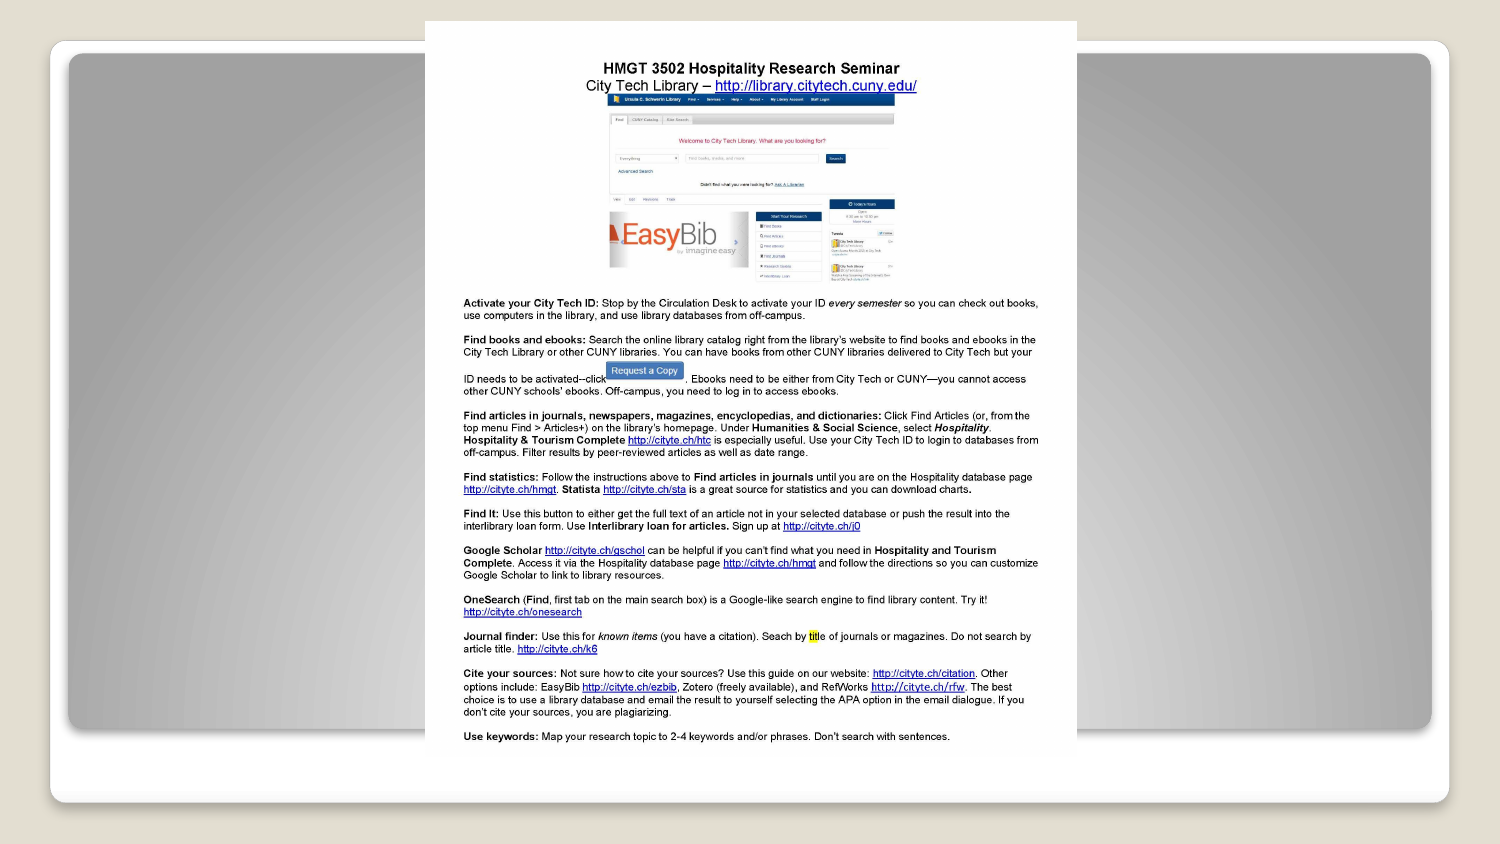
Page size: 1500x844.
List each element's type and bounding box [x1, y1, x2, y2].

picture [424, 21, 1078, 757]
